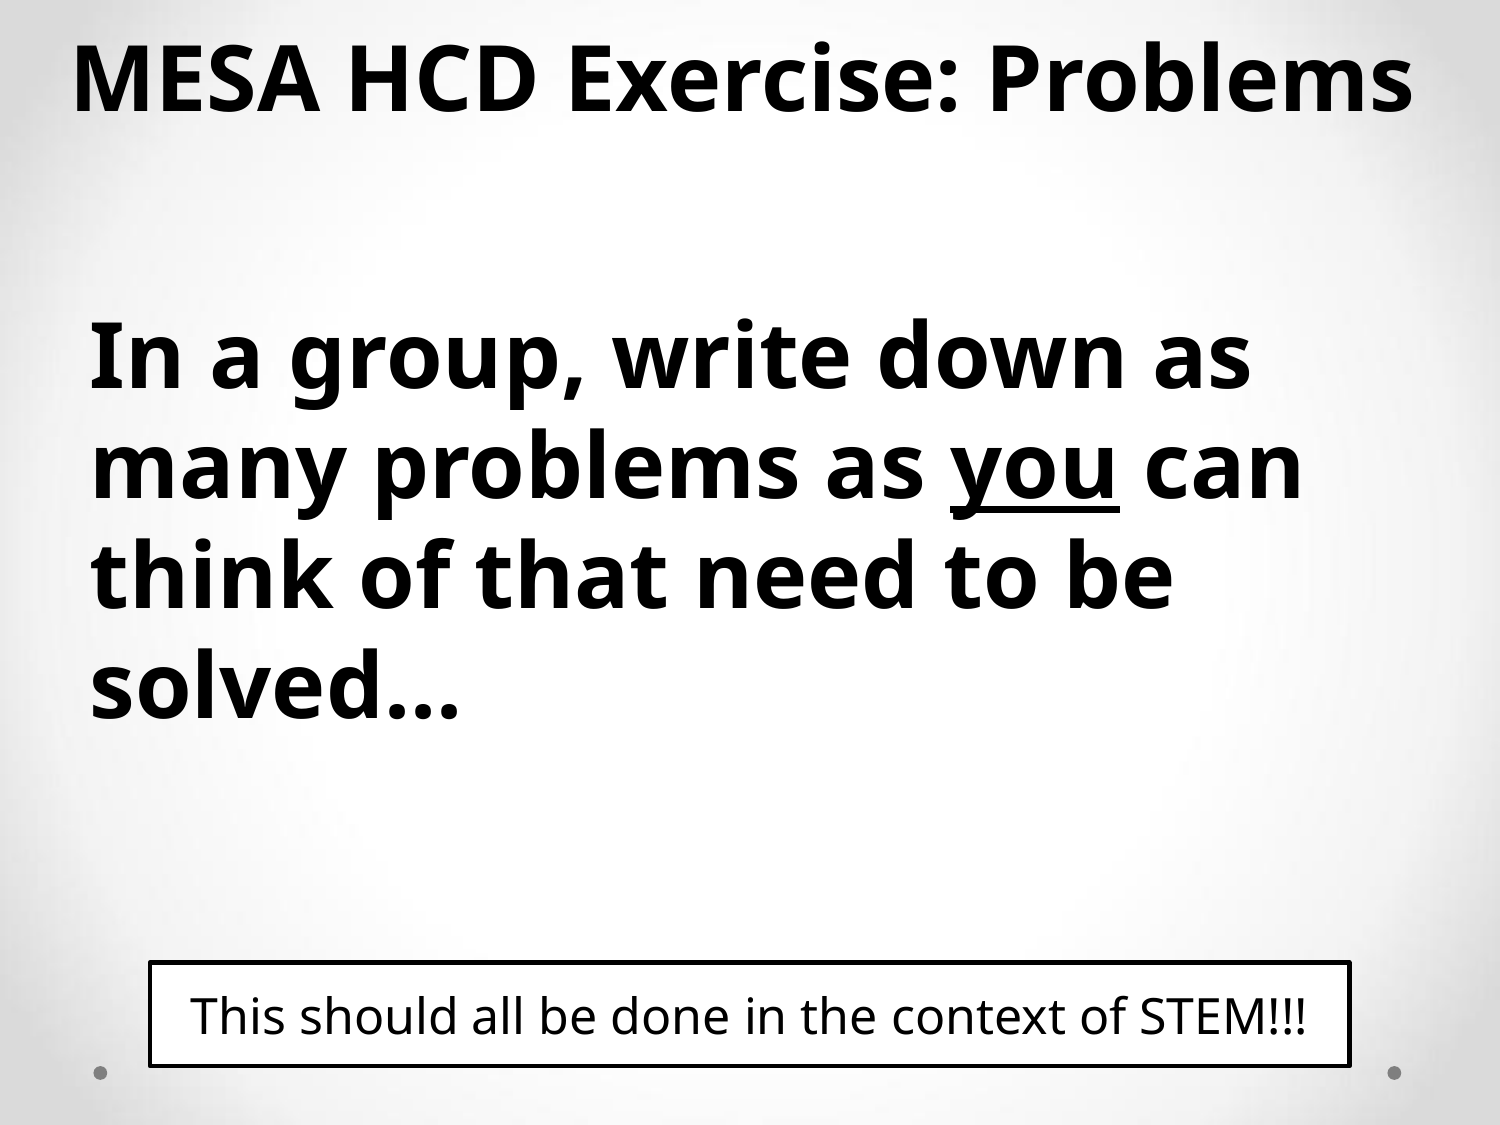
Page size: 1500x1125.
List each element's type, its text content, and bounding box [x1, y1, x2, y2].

text_box [96, 820, 1368, 1107]
text_box This should all be done in the context of STEM!!! [150, 962, 1350, 1067]
text_box In a group, write down as many problems as you can think of that need to be solved... [74, 289, 1425, 819]
text_box MESA HCD Exercise: Problems [54, 12, 1500, 147]
picture [0, 0, 1500, 1125]
